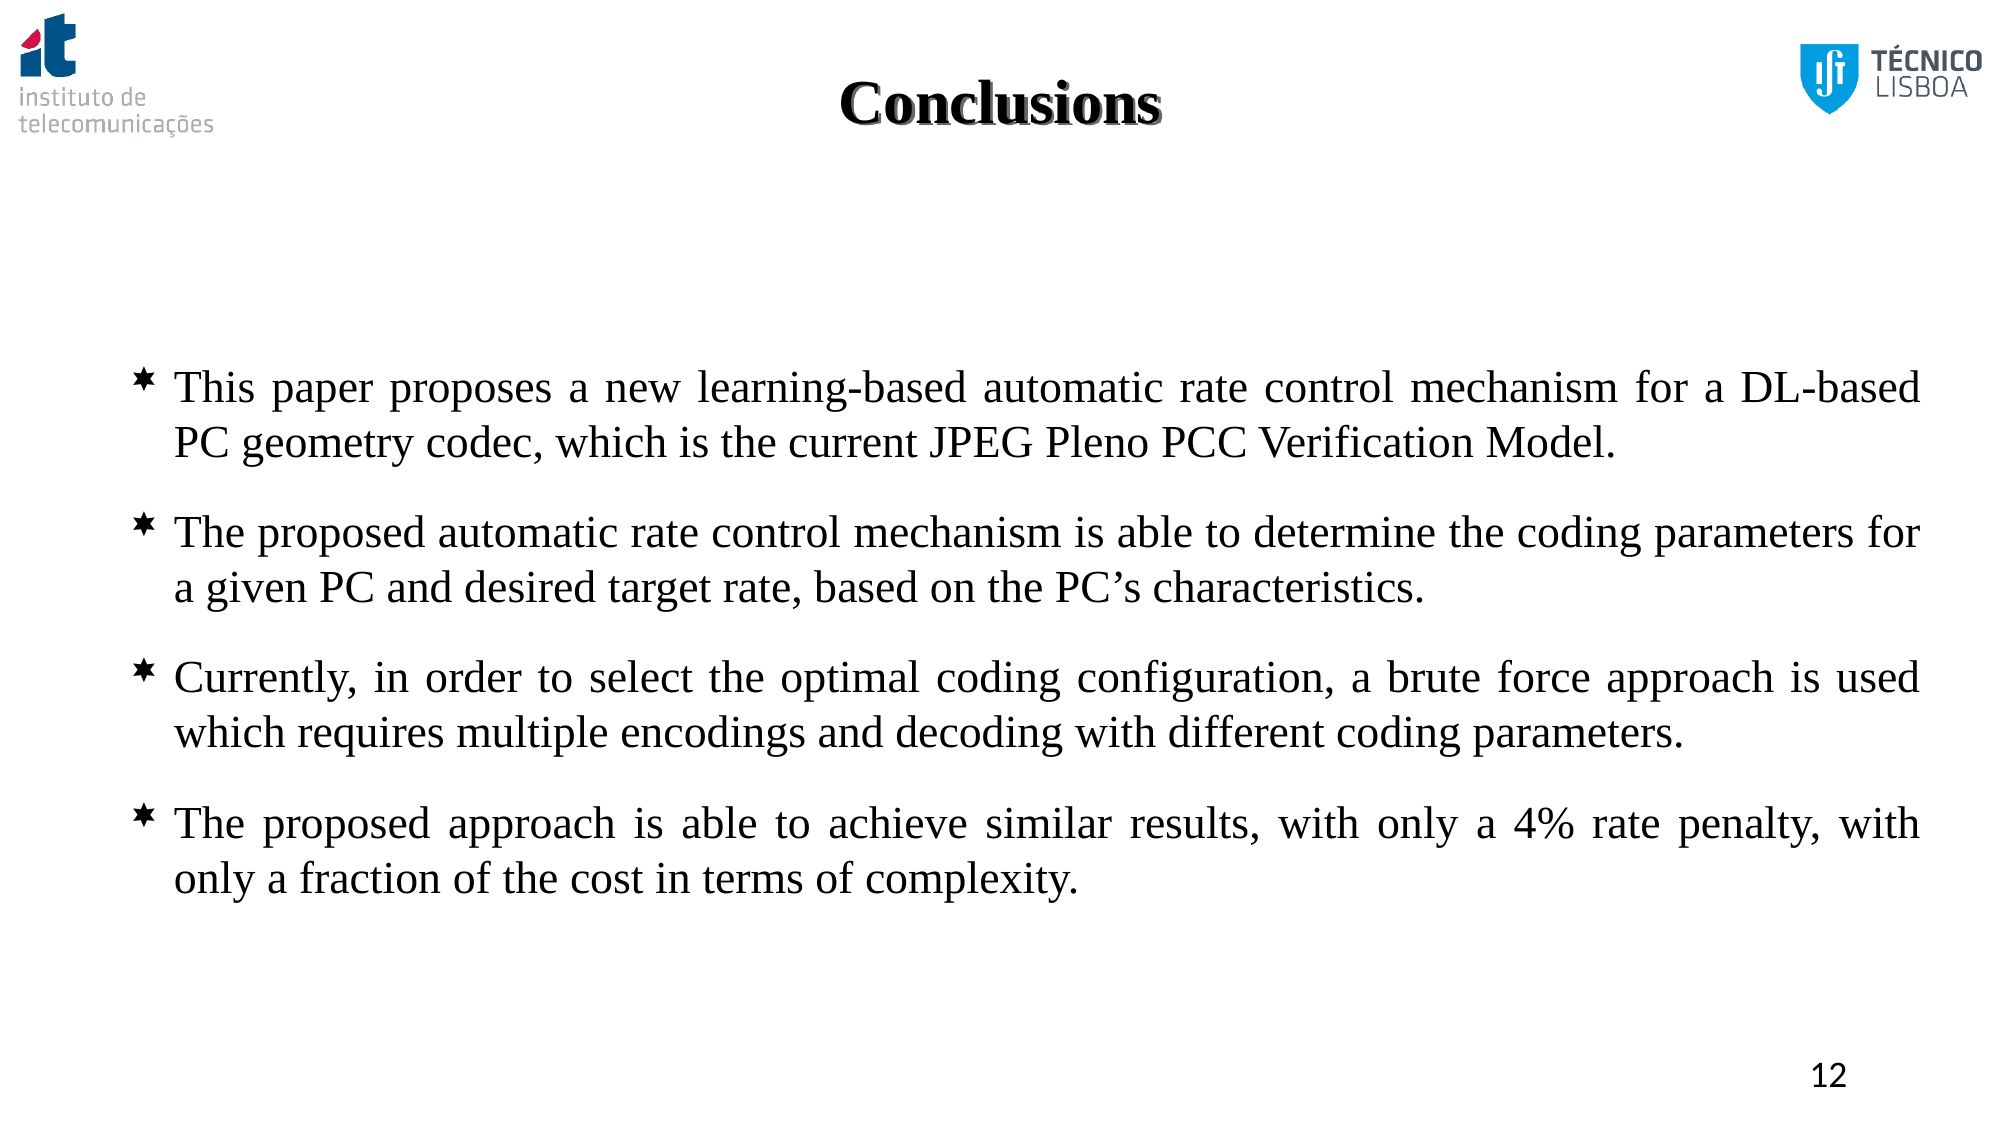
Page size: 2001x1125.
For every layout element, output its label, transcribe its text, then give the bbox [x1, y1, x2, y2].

text_box Conclusions [0, 10, 2000, 186]
text_box 12 [1412, 1042, 1863, 1103]
text_box This paper proposes a new learning-based automatic rate control mechanism for a DL-based PC geometry codec, which is the current JPEG Pleno PCC Verification Model. The proposed automatic rate control mechanism is able to determine the coding parameters for a given PC and desired target rate, based on the PC’s characteristics. Currently, in order to select the optimal coding configuration, a brute force approach is used which requires multiple encodings and decoding with different coding parameters. The proposed approach is able to achieve similar results, with only a 4% rate penalty, with only a fraction of the cost in terms of complexity. [112, 349, 1938, 910]
